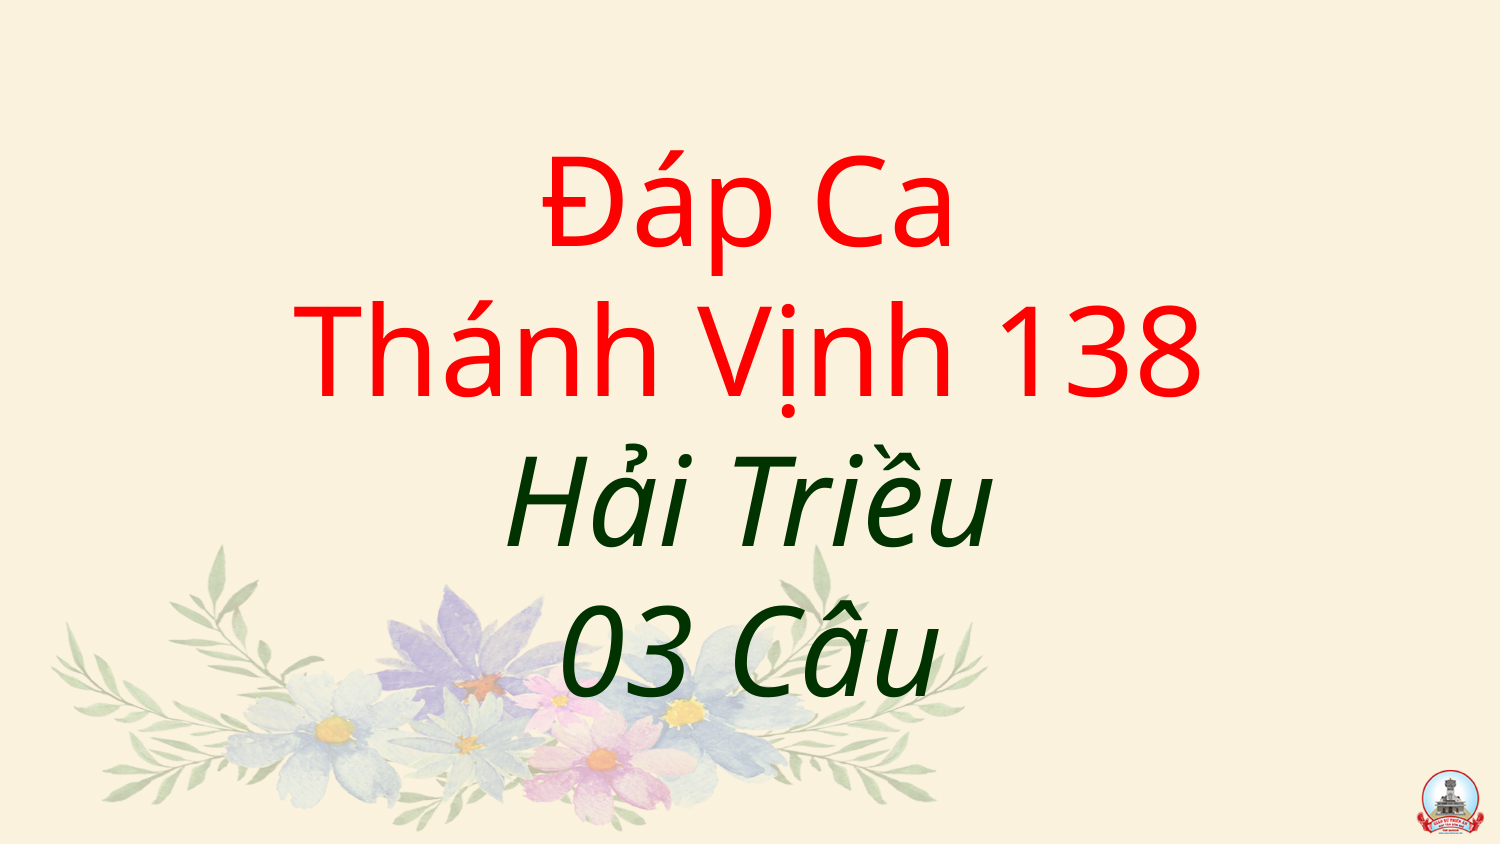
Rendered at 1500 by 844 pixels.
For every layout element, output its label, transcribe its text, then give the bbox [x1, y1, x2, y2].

title Đáp Ca Thánh Vịnh 138 Hải Triều 03 Câu [0, 0, 1500, 844]
